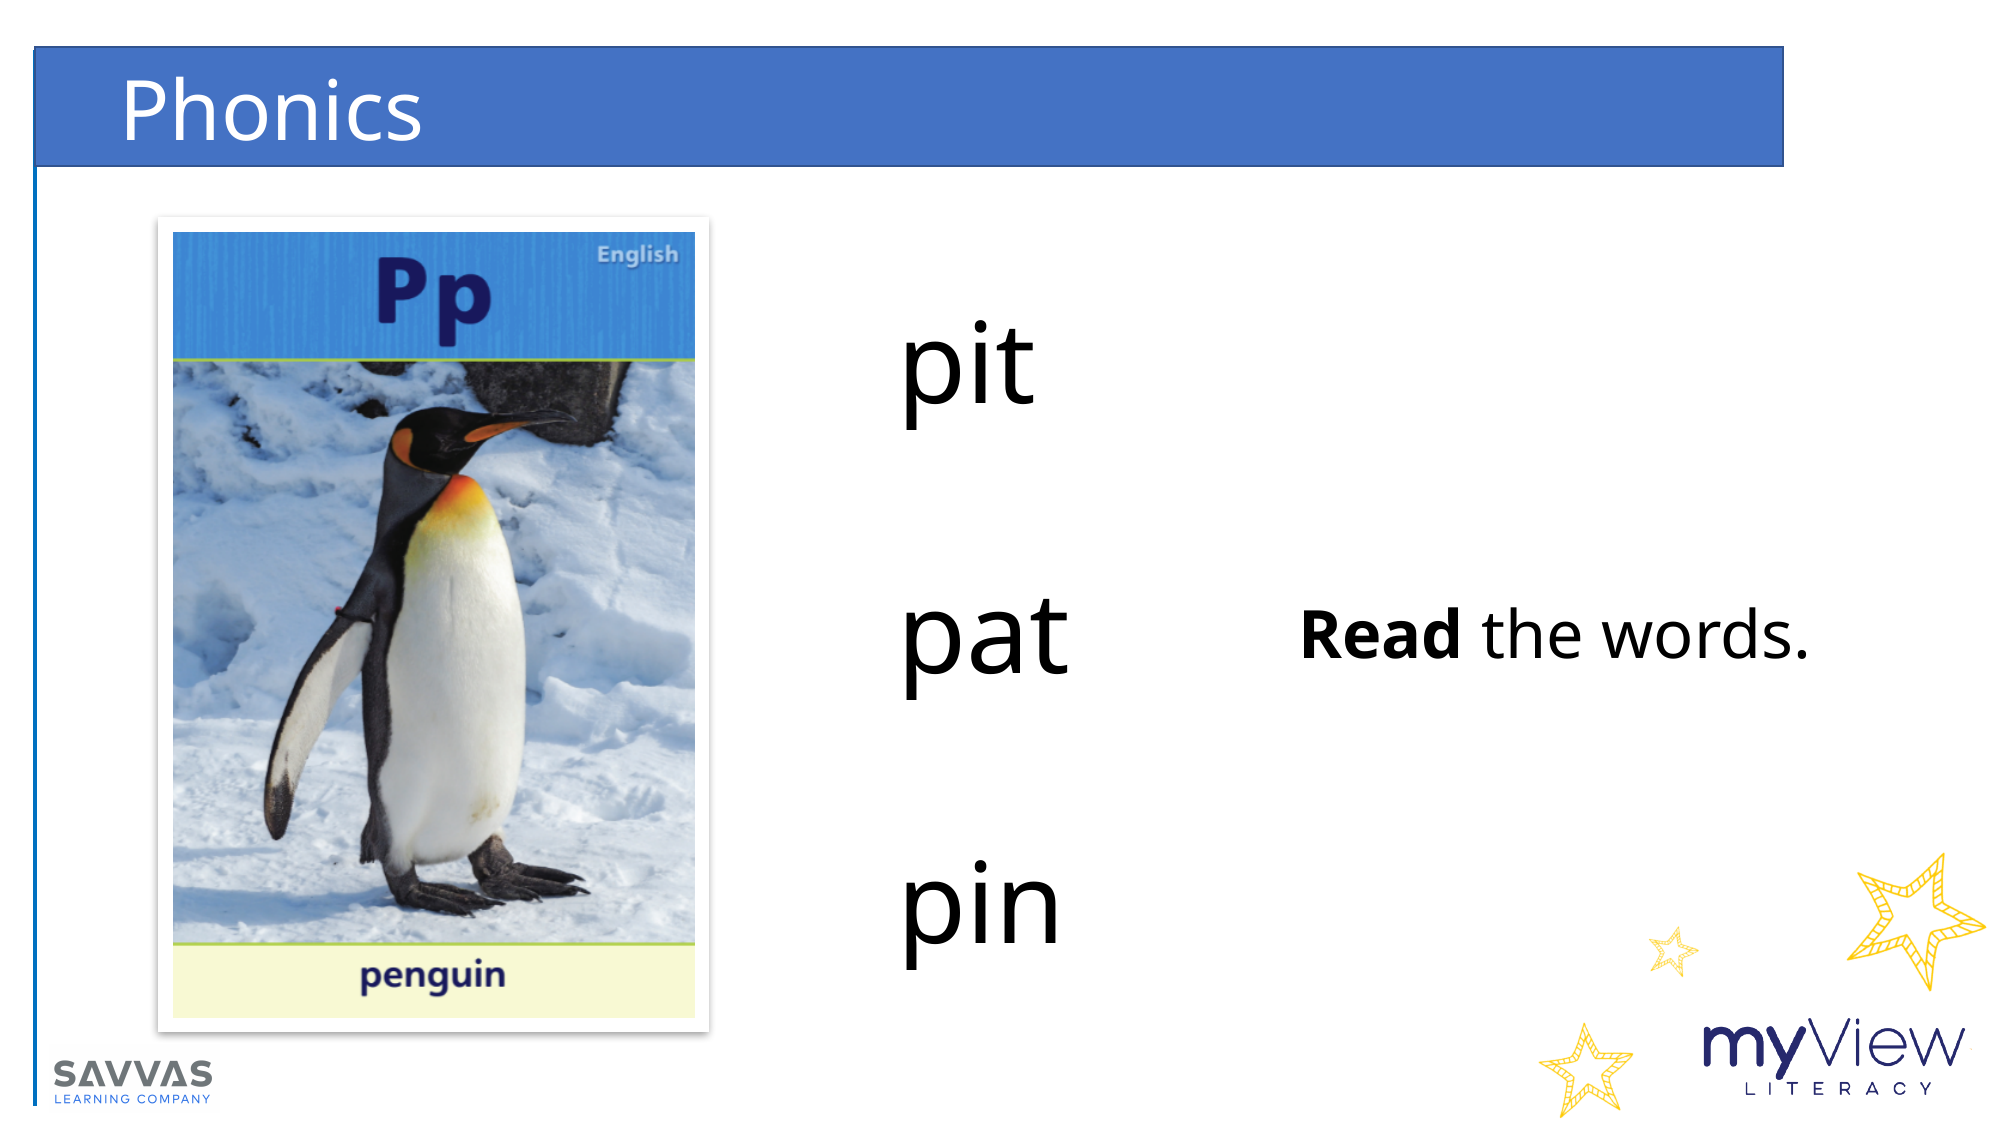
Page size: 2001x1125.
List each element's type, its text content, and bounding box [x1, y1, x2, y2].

picture [172, 231, 695, 1018]
picture [1509, 814, 2000, 1125]
text_box Phonics [34, 46, 1784, 167]
picture [48, 1043, 220, 1113]
text_box Read the words. [1283, 583, 1972, 679]
text_box pit pat pin [882, 283, 1178, 974]
